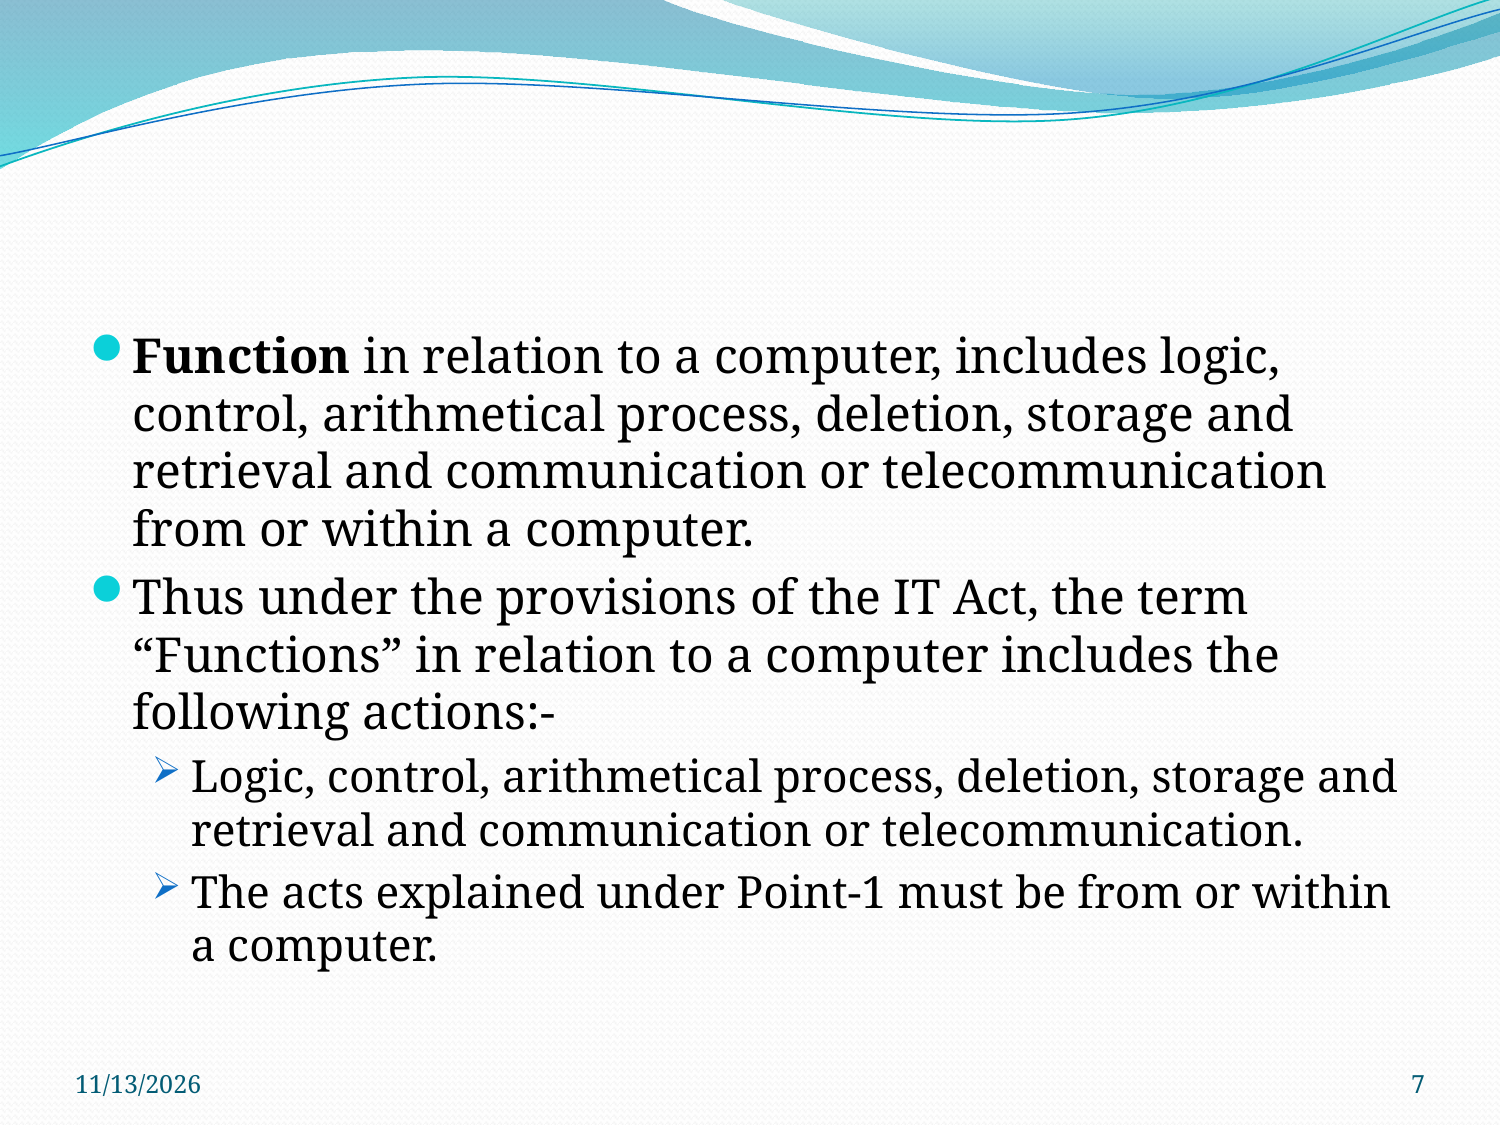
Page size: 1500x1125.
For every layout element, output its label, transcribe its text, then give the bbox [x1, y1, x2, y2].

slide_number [75, 1042, 425, 1103]
slide_number 7 [1299, 1042, 1425, 1103]
list Function in relation to a computer, includes logic, control, arithmetical process, deletion, storage and retrieval and communication or telecommunication from or within a computer. Thus under the provisions of the IT Act, the term “Functions” in relation to a computer includes the following actions:- Logic, control, arithmetical process, deletion, storage and retrieval and communication or telecommunication. The acts explained under Point-1 must be from or within a computer. [75, 317, 1425, 1038]
